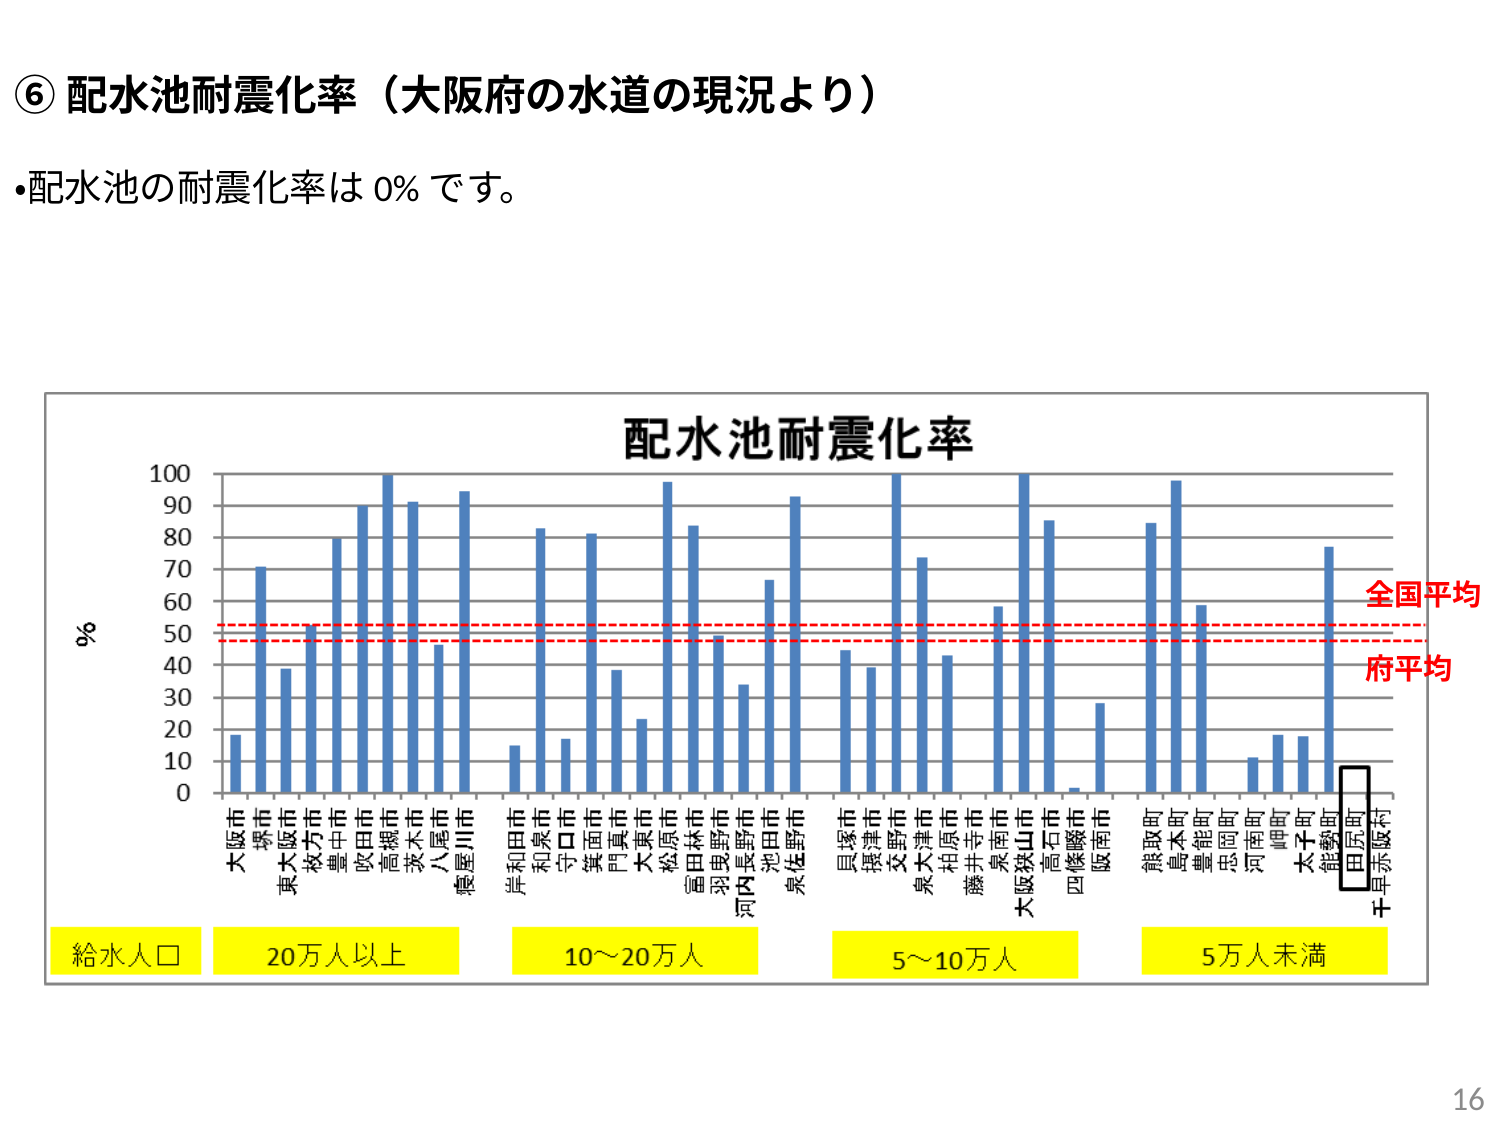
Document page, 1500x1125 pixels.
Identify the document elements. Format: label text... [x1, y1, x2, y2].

text_box ⑥配水池耐震化率（大阪府の水道の現況より） ・配水池の耐震化率は0%です。 [0, 61, 1500, 217]
picture [44, 392, 1429, 992]
text_box 全国平均 [1429, 568, 1500, 619]
slide_number 16 [1162, 1067, 1500, 1125]
text_box 府平均 [1429, 642, 1500, 693]
